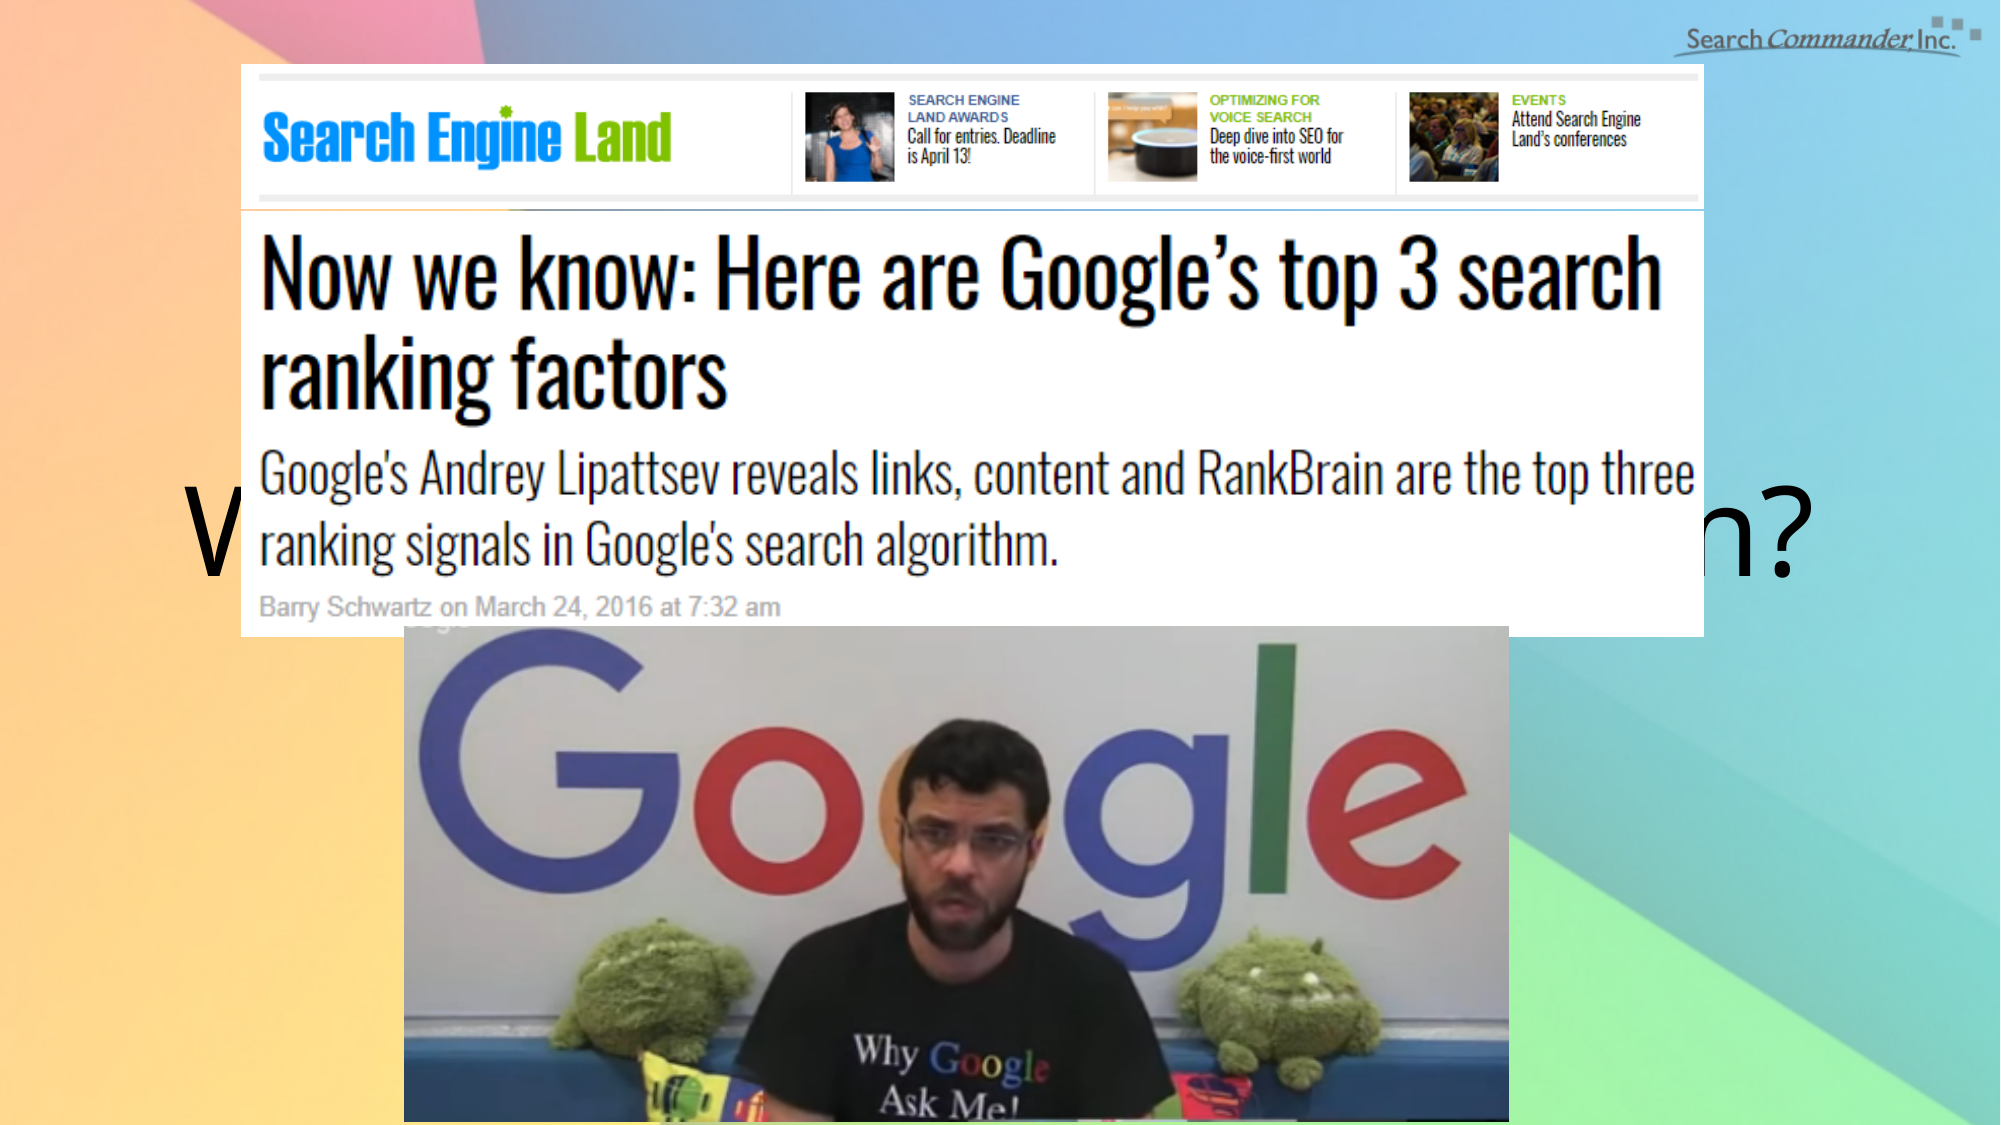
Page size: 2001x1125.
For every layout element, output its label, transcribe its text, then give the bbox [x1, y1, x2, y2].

picture [0, 0, 2001, 1125]
title What Should You Focus On? [0, 448, 241, 611]
title What Should You Focus On? [1704, 448, 2000, 611]
